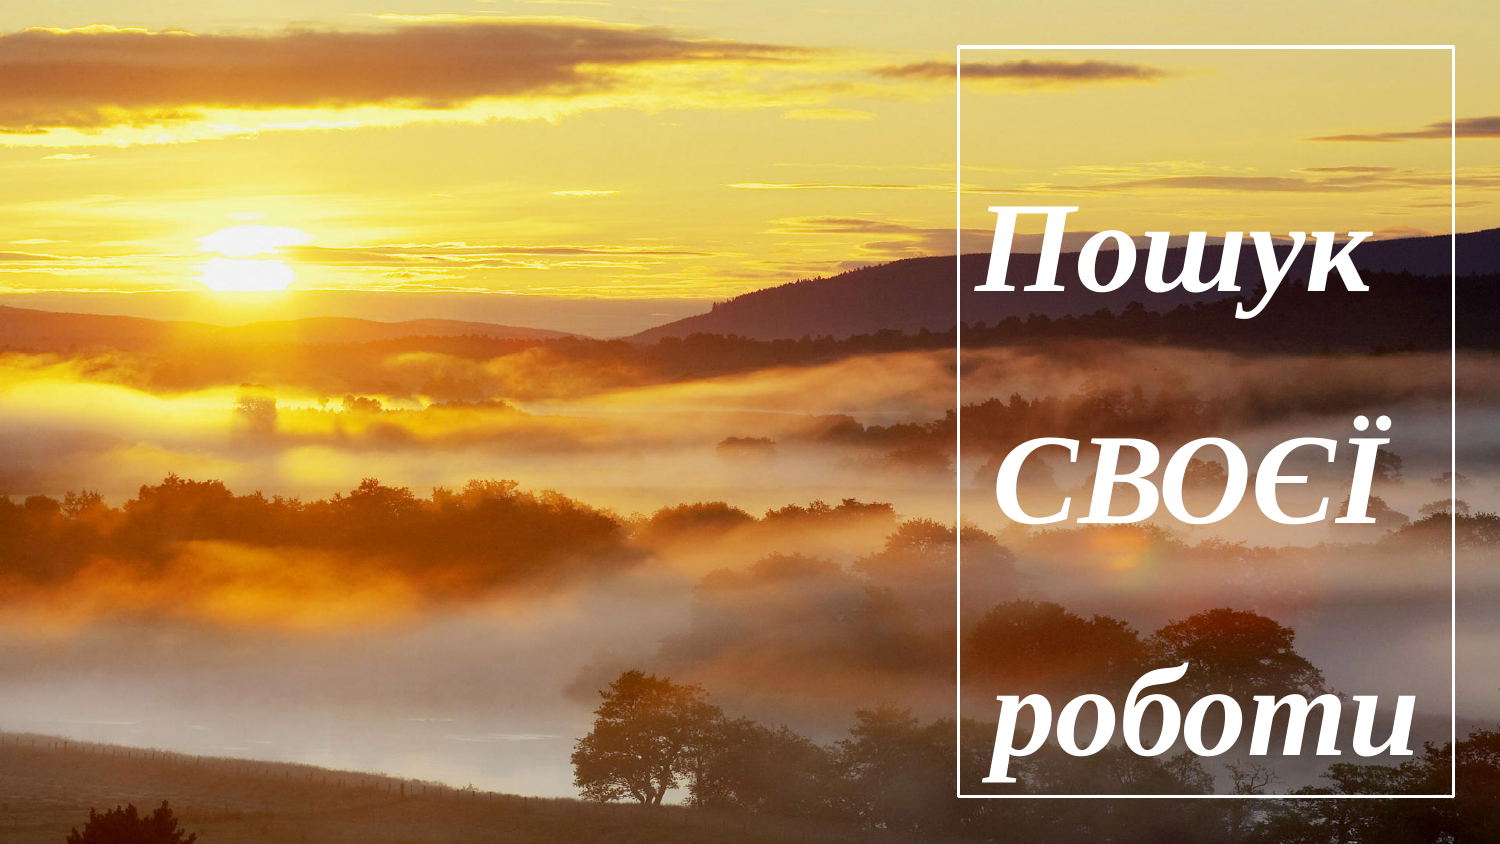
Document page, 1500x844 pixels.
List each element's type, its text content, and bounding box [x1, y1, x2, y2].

title Пошук СВОЄЇ роботи [958, 47, 1454, 797]
picture [0, 0, 1500, 844]
